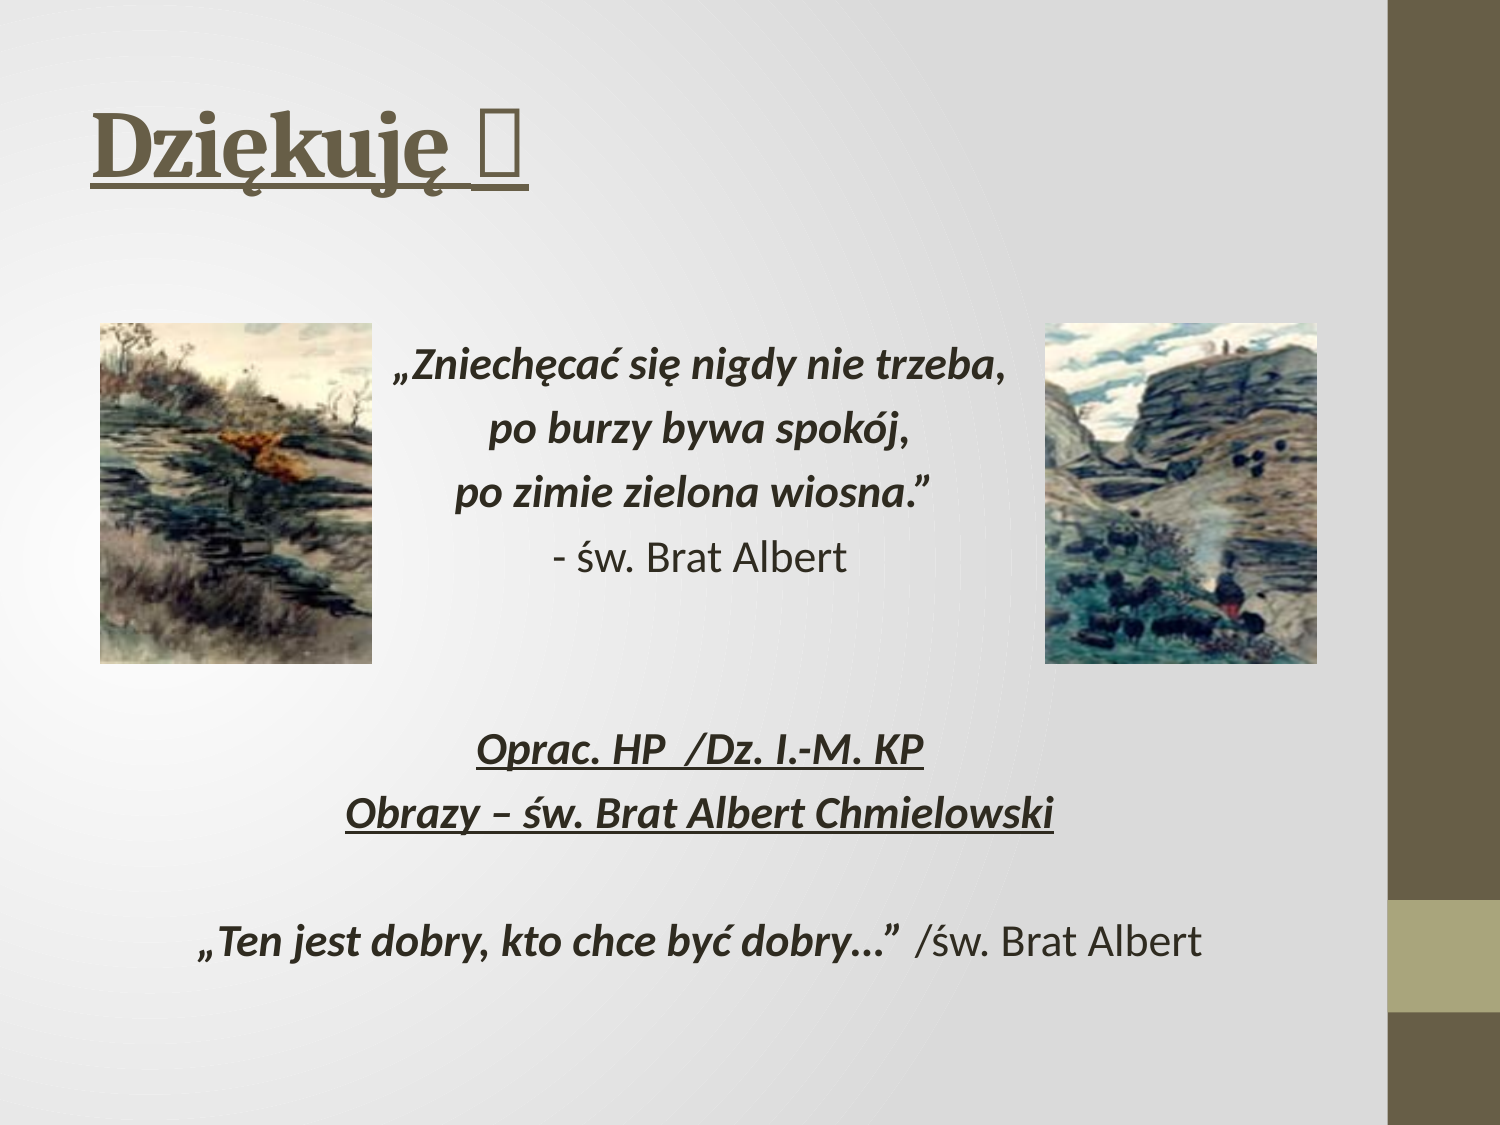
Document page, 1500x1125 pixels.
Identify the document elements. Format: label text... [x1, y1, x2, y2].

picture [99, 322, 373, 664]
list „Zniechęcać się nigdy nie trzeba, po burzy bywa spokój, po zimie zielona wiosna.” - św. Brat Albert Oprac. HP /Dz. I.-M. KP Obrazy – św. Brat Albert Chmielowski „Ten jest dobry, kto chce być dobry…” /św. Brat Albert [75, 262, 1325, 1050]
title Dziękuję  [75, 45, 1325, 233]
picture [1044, 322, 1318, 664]
